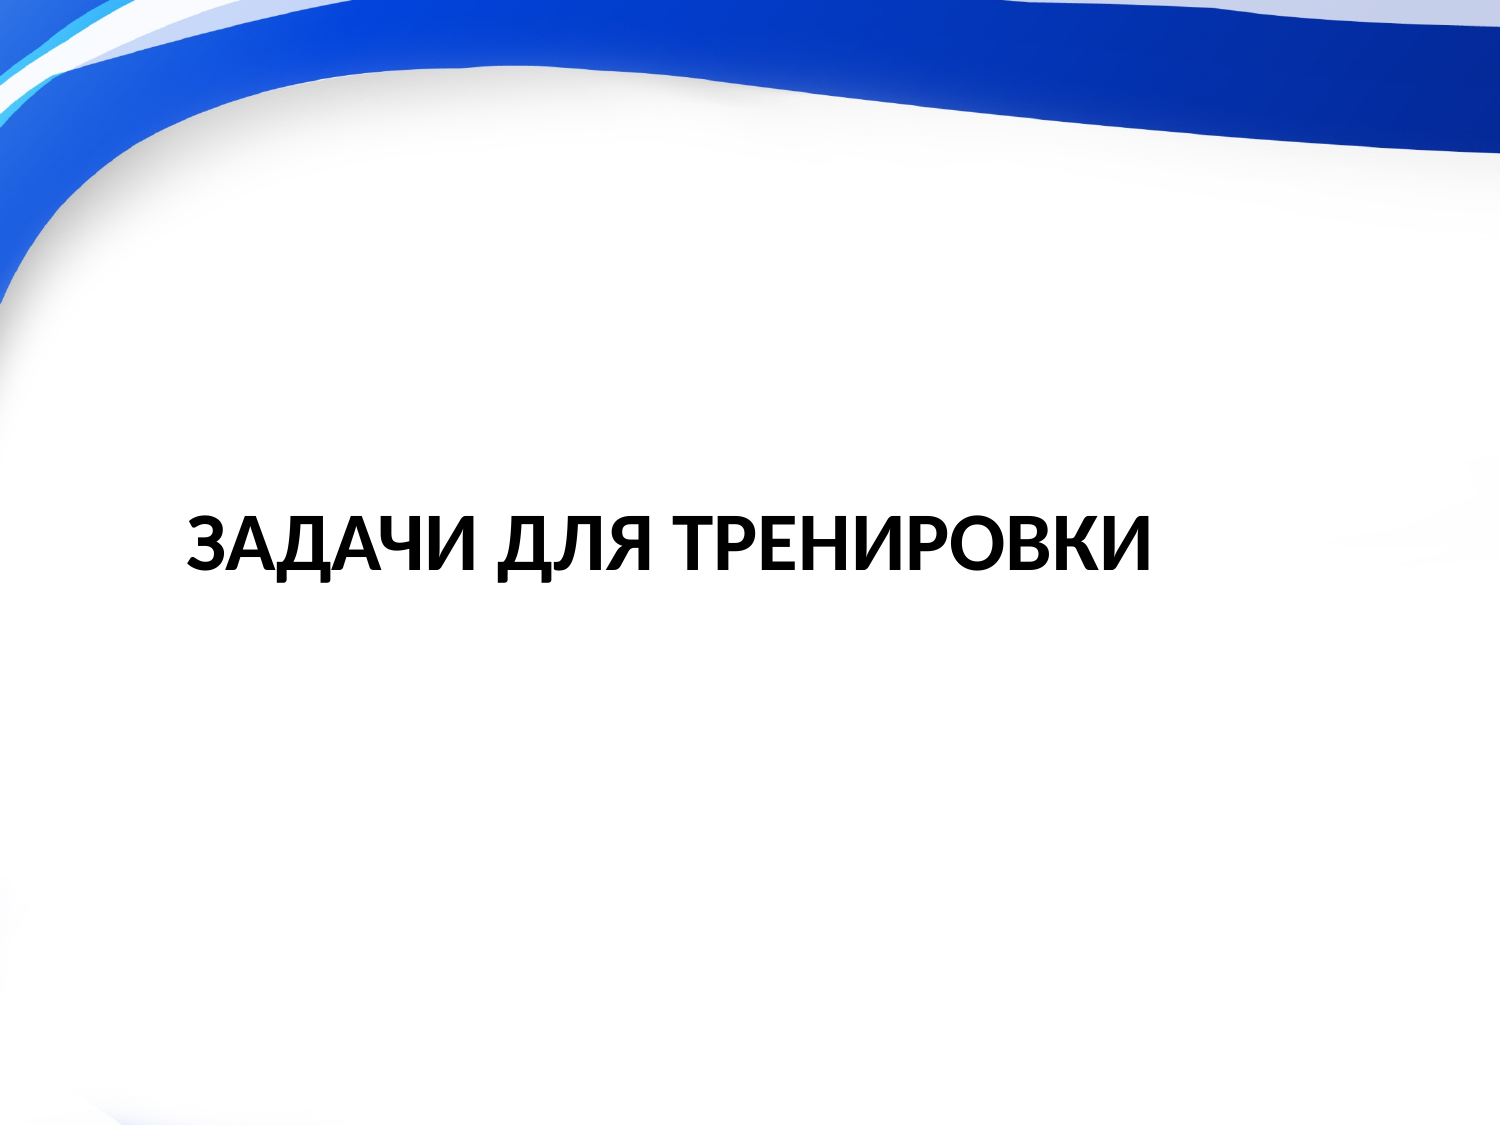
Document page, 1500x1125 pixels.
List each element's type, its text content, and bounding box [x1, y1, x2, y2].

picture [0, 0, 1500, 1125]
title Задачи для тренировки [171, 479, 1447, 704]
